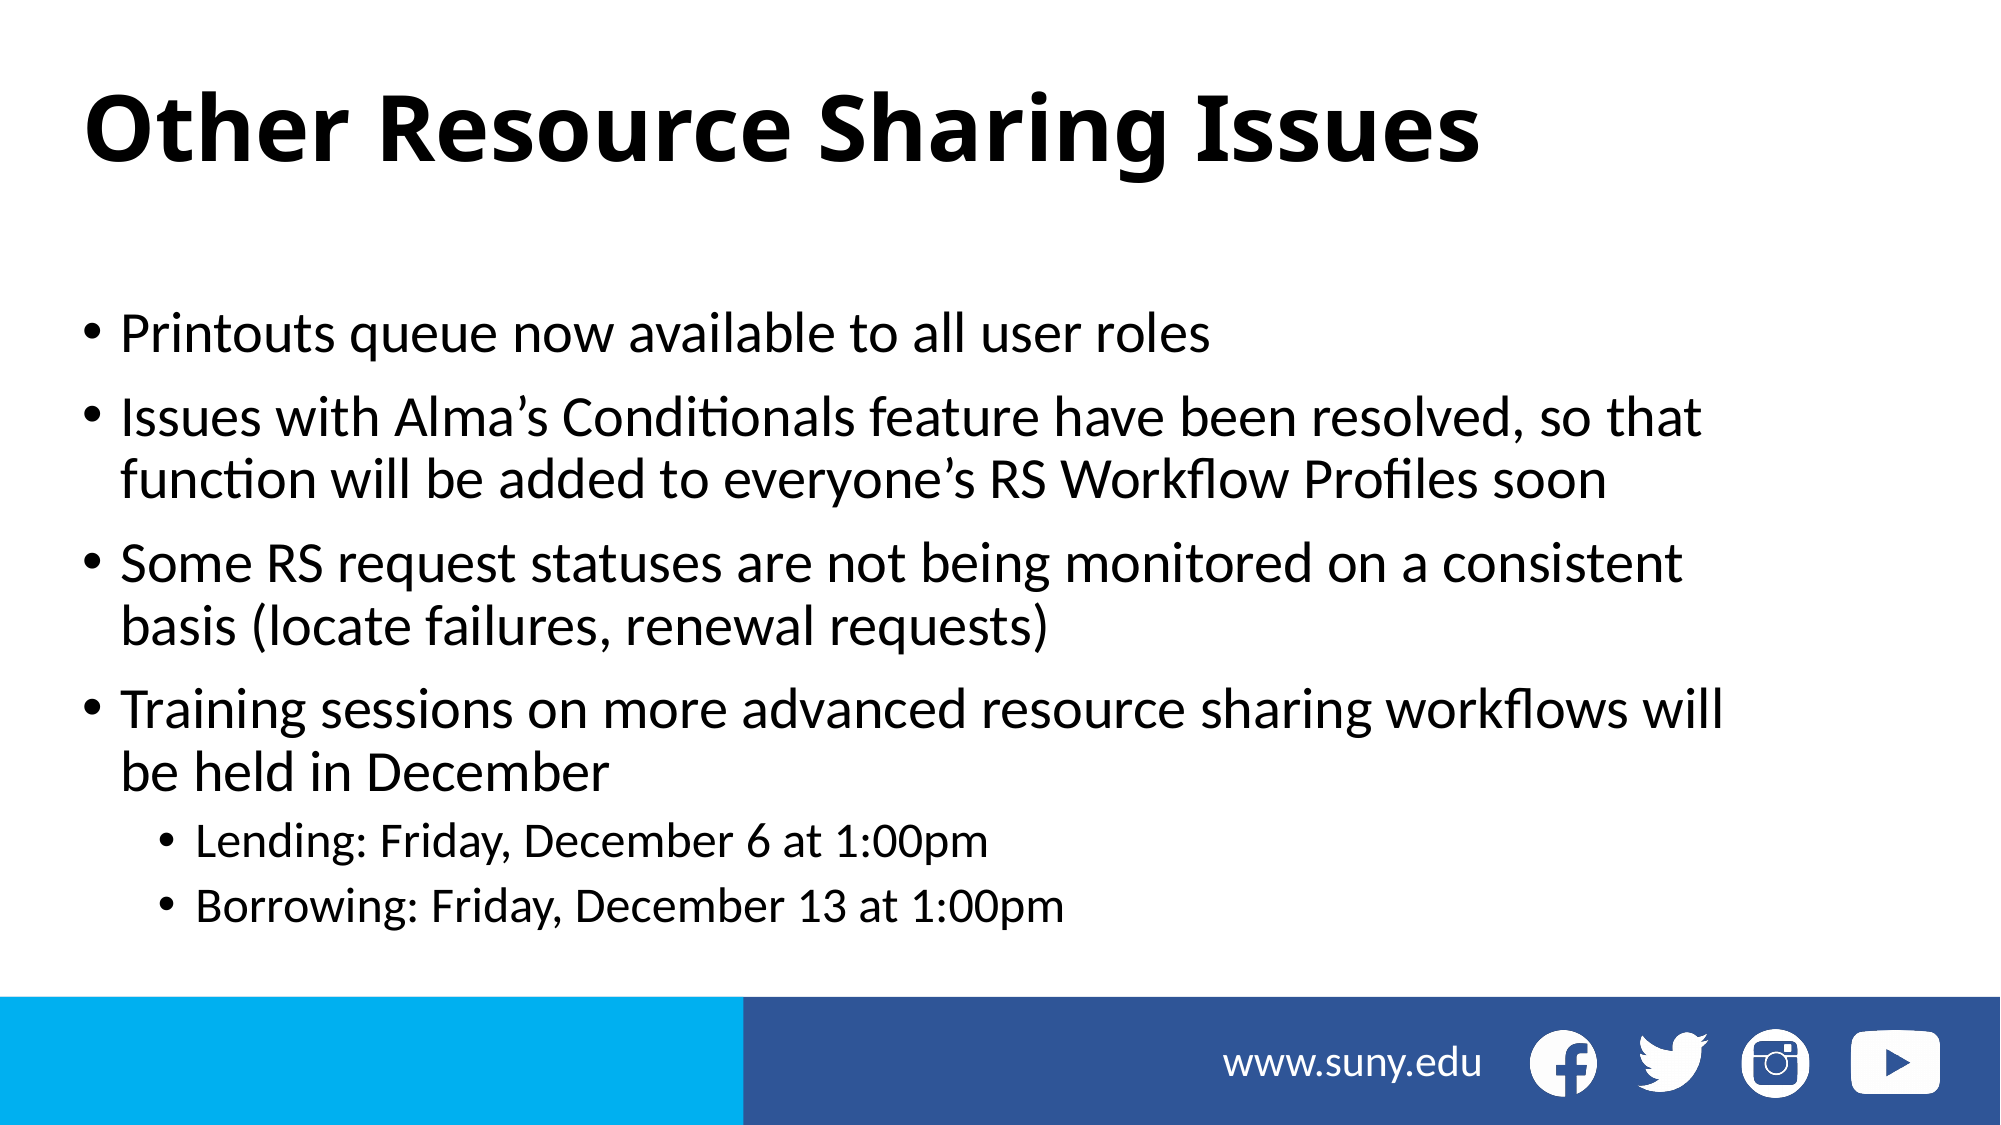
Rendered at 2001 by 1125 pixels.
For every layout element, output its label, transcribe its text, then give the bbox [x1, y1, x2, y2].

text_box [1029, 1025, 1940, 1098]
text_box [0, 996, 744, 1125]
text_box [744, 996, 2000, 1125]
title Other Resource Sharing Issues [67, 23, 1905, 241]
list Printouts queue now available to all user roles Issues with Alma’s Conditionals feature have been resolved, so that function will be added to everyone’s RS Workflow Profiles soon Some RS request statuses are not being monitored on a consistent basis (locate failures, renewal requests) Training sessions on more advanced resource sharing workflows will be held in December Lending: Friday, December 6 at 1:00pm Borrowing: Friday, December 13 at 1:00pm [67, 294, 1810, 996]
